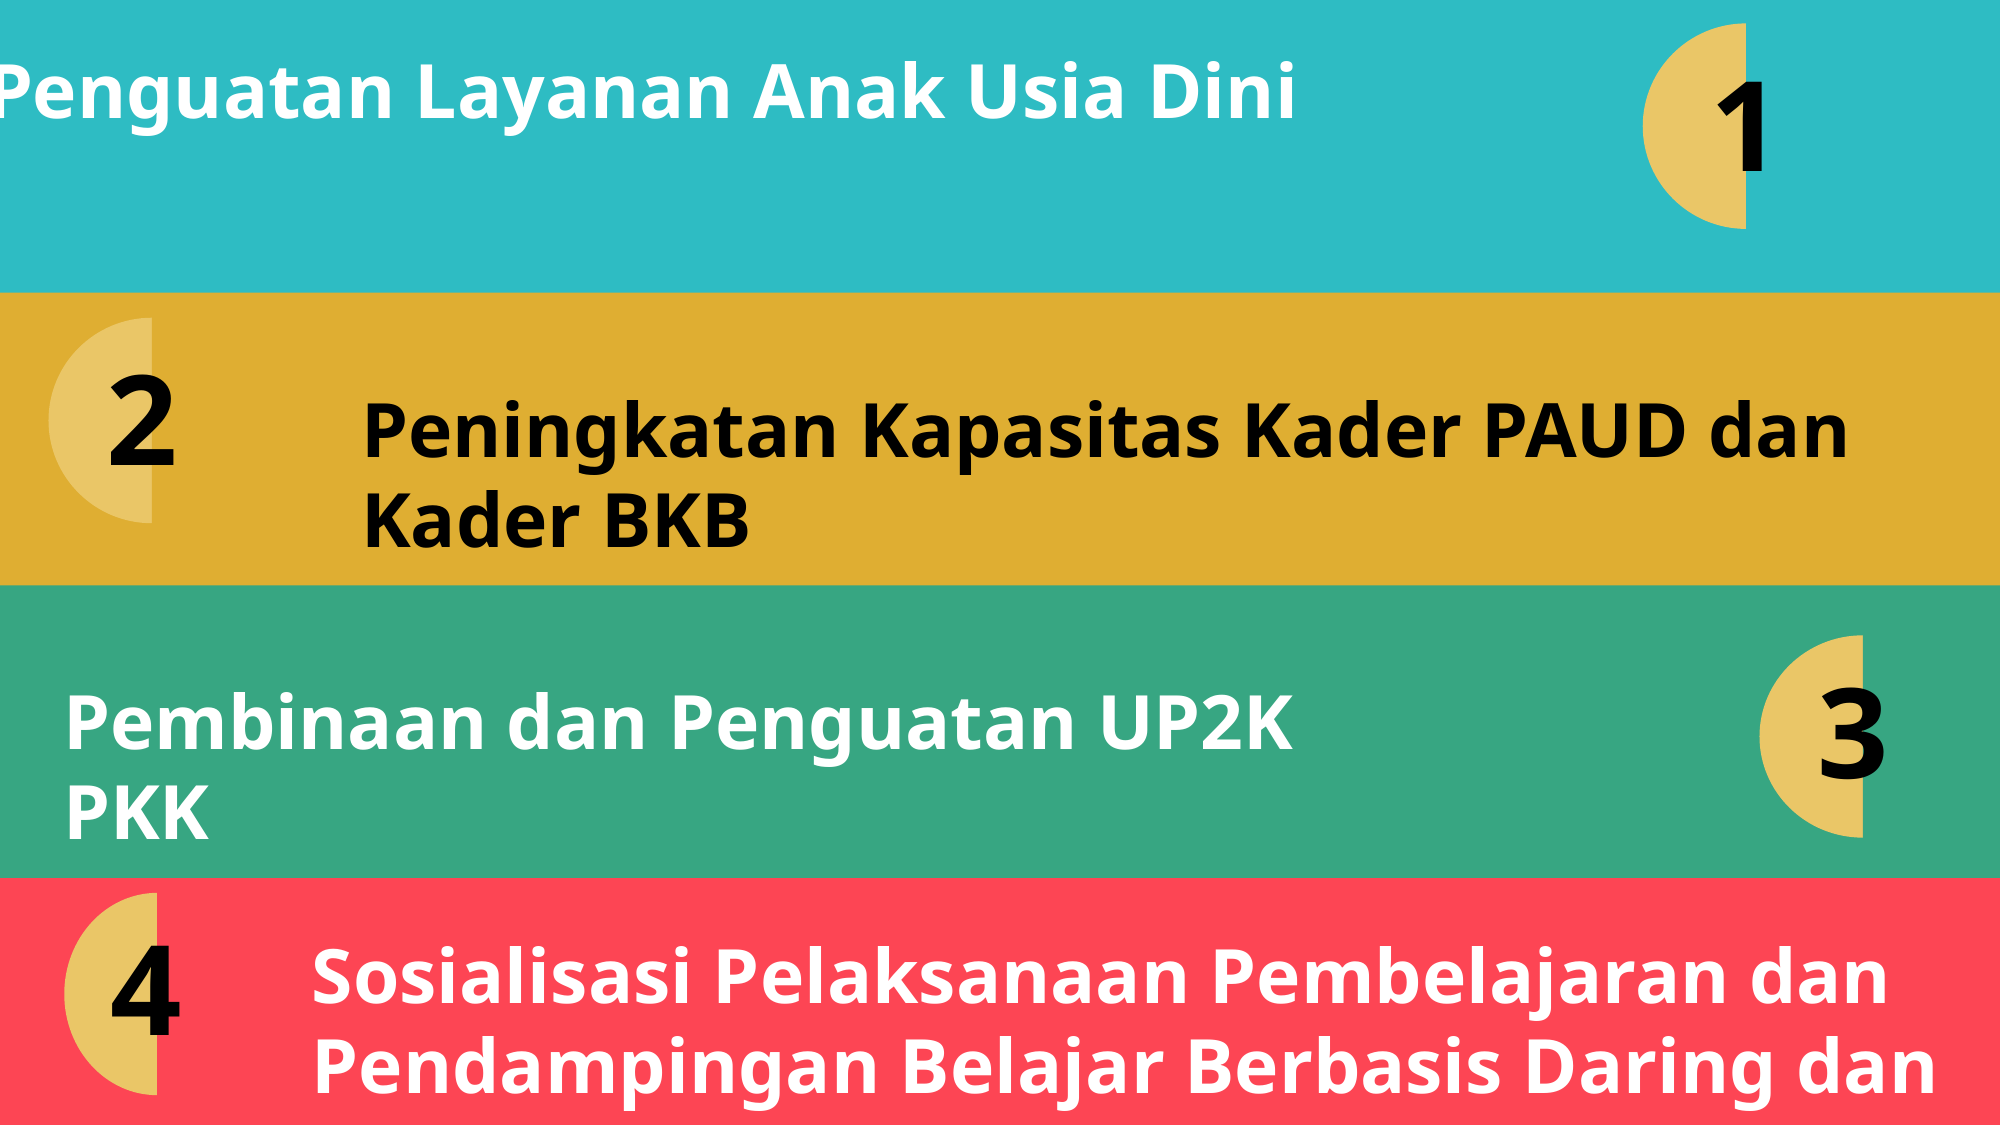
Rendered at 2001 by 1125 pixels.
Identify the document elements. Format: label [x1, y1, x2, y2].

text_box [1642, 22, 1850, 229]
text_box [0, 292, 2000, 585]
text_box [48, 316, 256, 524]
text_box [0, 878, 2000, 1125]
text_box [64, 888, 251, 1096]
text_box [0, 0, 2000, 292]
text_box [0, 585, 2000, 878]
text_box [1759, 630, 1967, 838]
